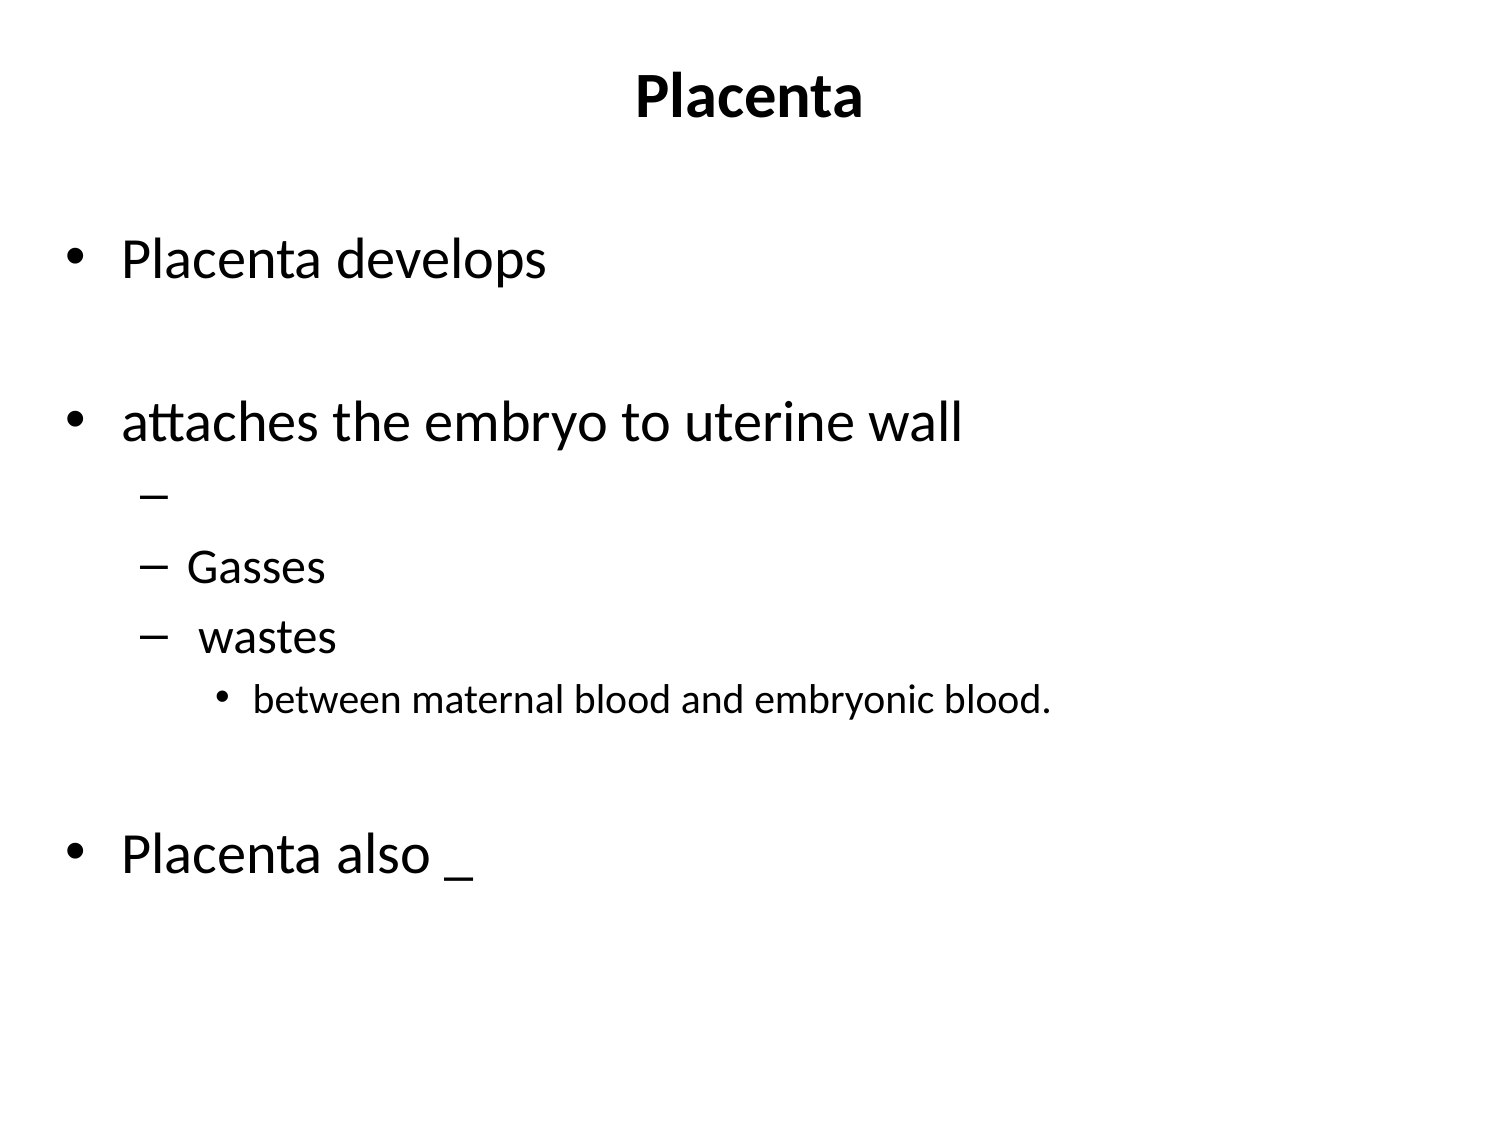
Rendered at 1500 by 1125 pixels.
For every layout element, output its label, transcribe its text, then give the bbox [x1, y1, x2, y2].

list Placenta develops attaches the embryo to uterine wall Gasses wastes between maternal blood and embryonic blood. Placenta also _ [50, 212, 1463, 1063]
title Placenta [37, 45, 1463, 138]
